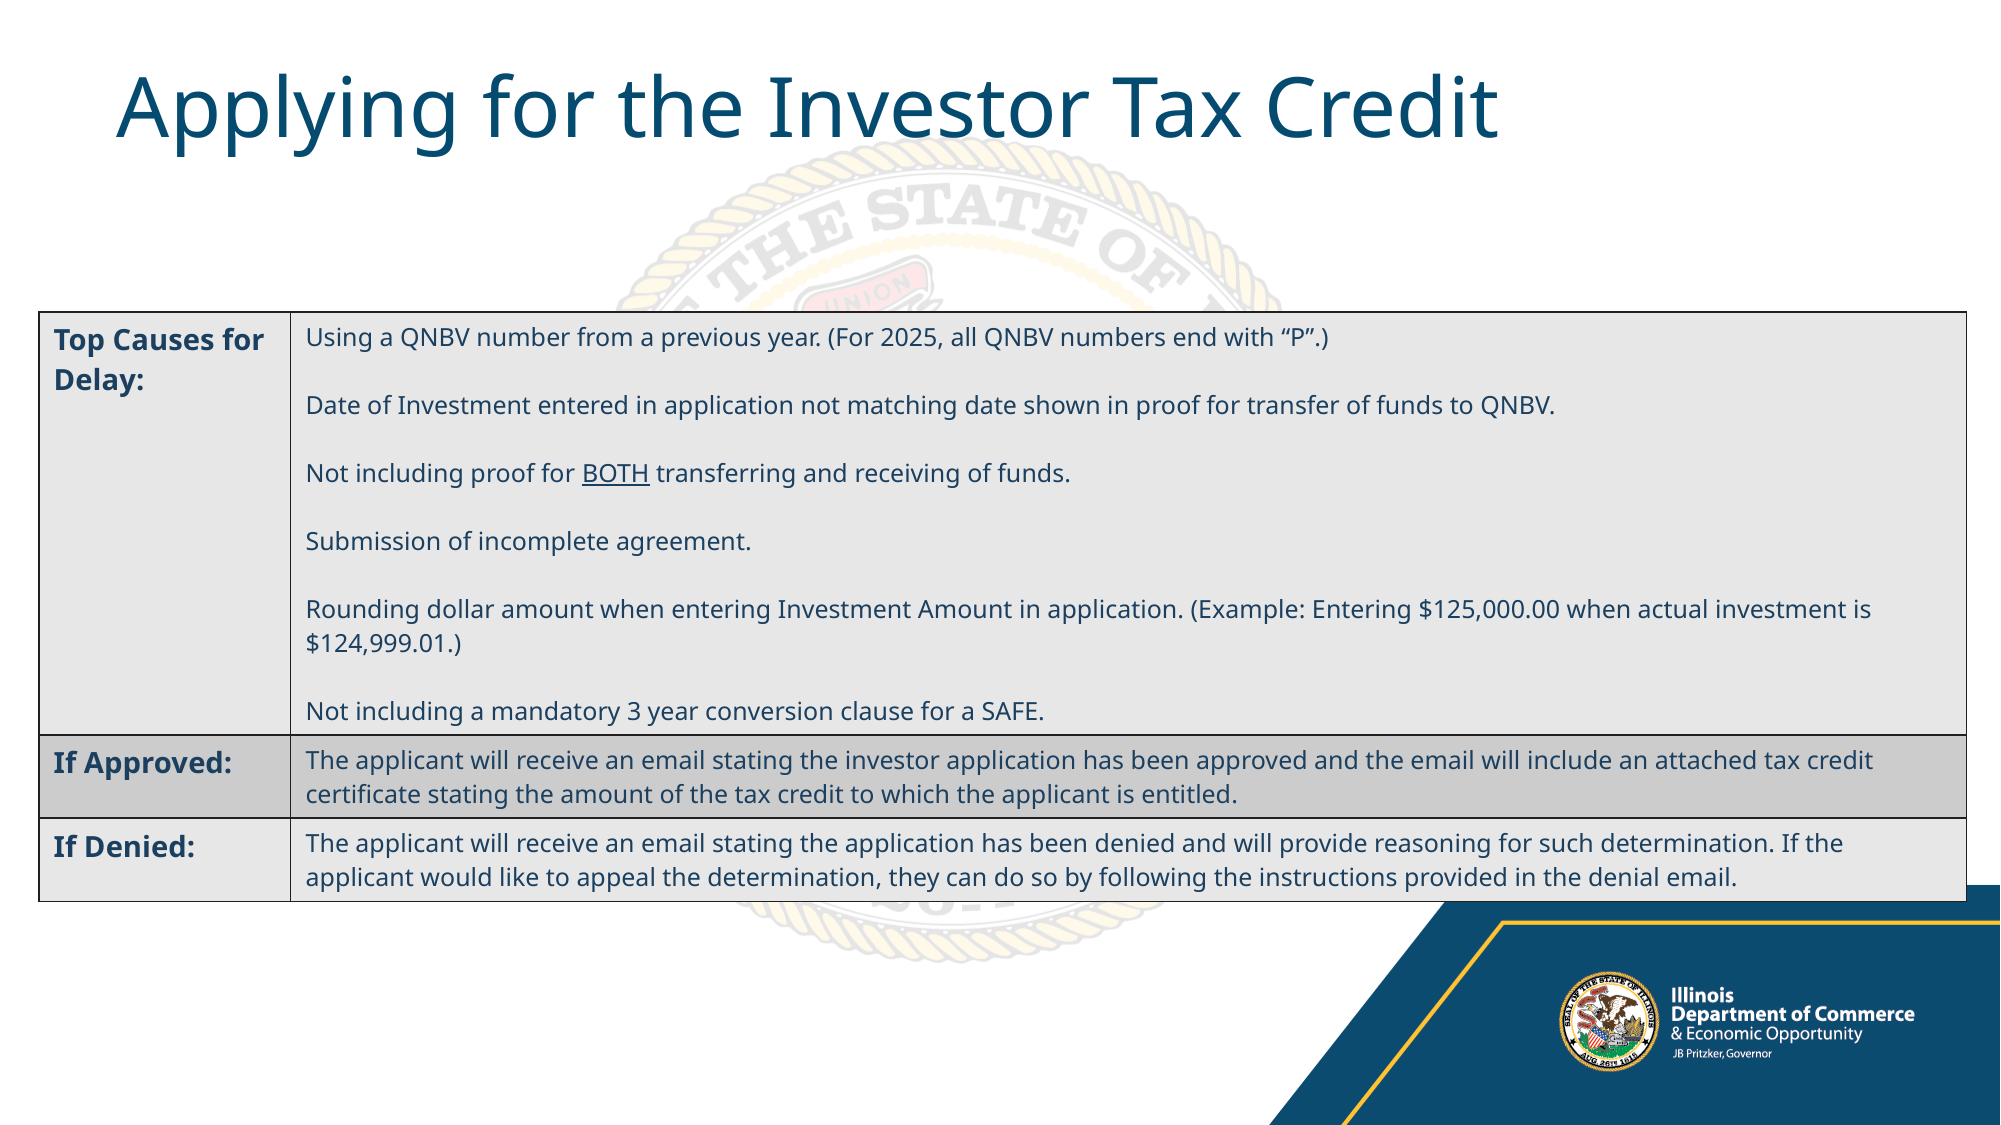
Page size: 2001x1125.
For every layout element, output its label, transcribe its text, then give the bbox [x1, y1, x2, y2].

picture [0, 0, 2000, 1125]
table_cell The applicant will receive an email stating the application has been denied and will provide reasoning for such determination. If the applicant would like to appeal the determination, they can do so by following the instructions provided in the denial email. [291, 819, 1966, 901]
title Applying for the Investor Tax Credit [101, 82, 1899, 164]
table_header Using a QNBV number from a previous year. (For 2025, all QNBV numbers end with “P”.) Date of Investment entered in application not matching date shown in proof for transfer of funds to QNBV. Not including proof for BOTH transferring and receiving of funds. Submission of incomplete agreement. Rounding dollar amount when entering Investment Amount in application. (Example: Entering $125,000.00 when actual investment is $124,999.01.) Not including a mandatory 3 year conversion clause for a SAFE. [291, 313, 1966, 734]
table_header Top Causes for Delay: [40, 313, 290, 734]
table_cell If Approved: [40, 736, 290, 817]
table_cell If Denied: [40, 819, 290, 901]
table_cell The applicant will receive an email stating the investor application has been approved and the email will include an attached tax credit certificate stating the amount of the tax credit to which the applicant is entitled. [291, 736, 1966, 817]
